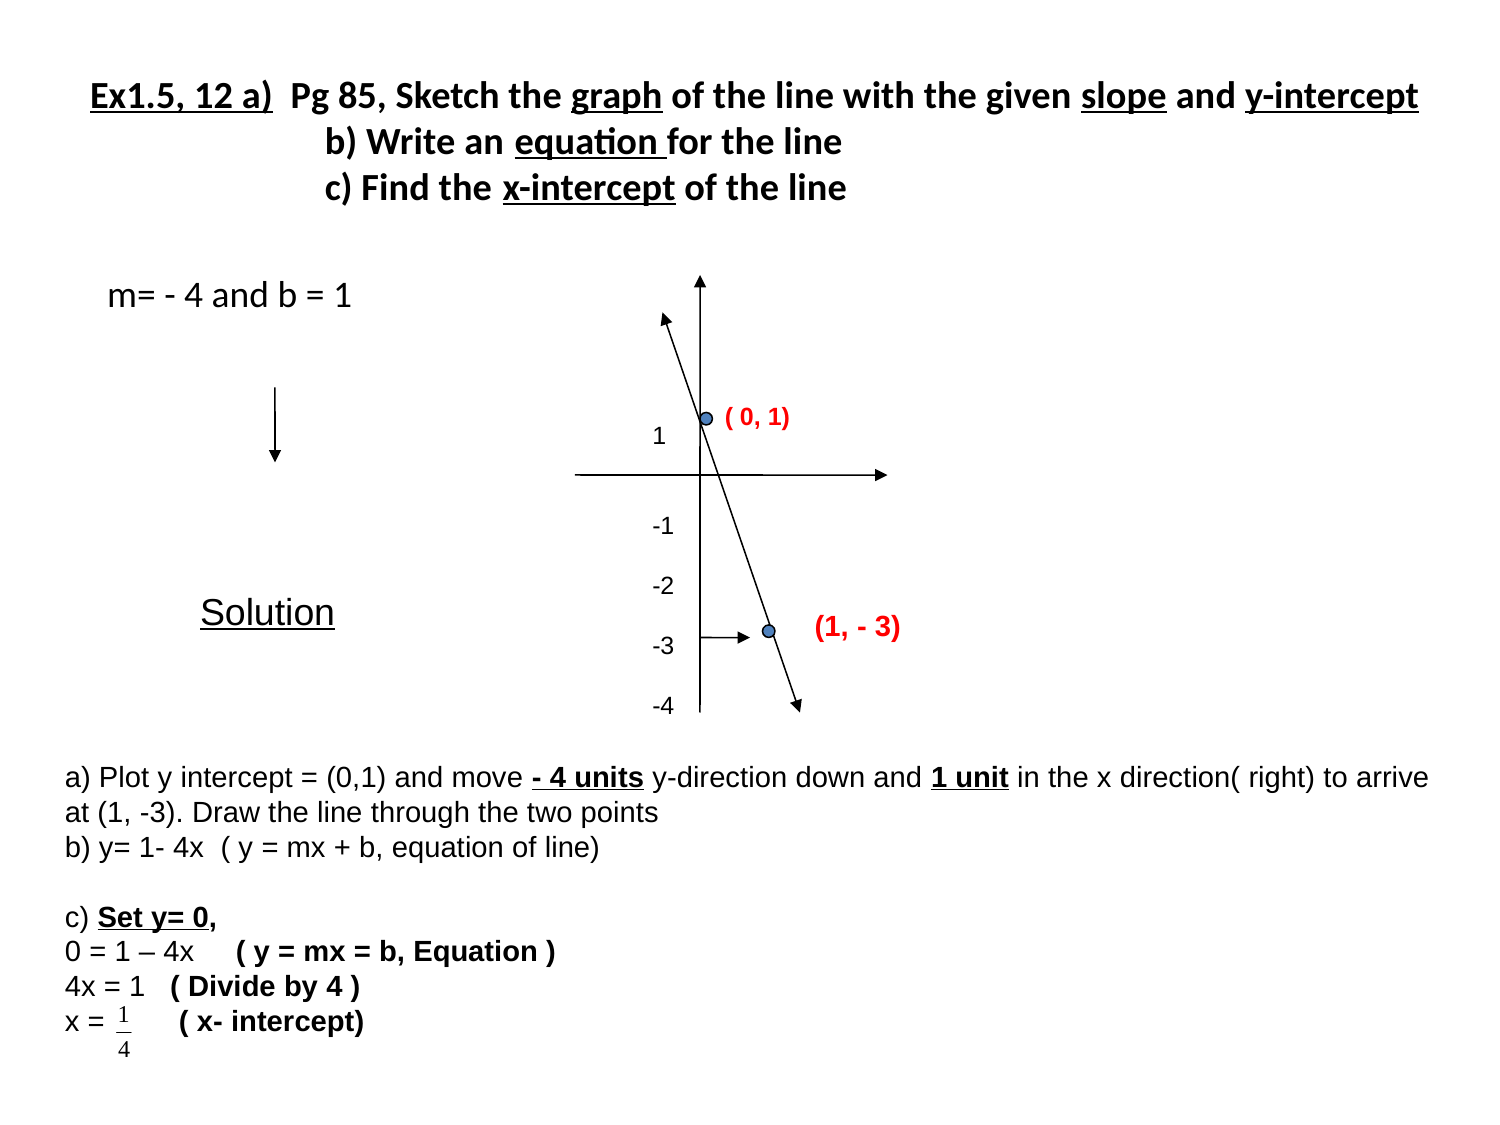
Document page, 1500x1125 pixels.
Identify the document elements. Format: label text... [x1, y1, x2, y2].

title Ex1.5, 12 a) Pg 85, Sketch the graph of the line with the given slope and y-intercept b) Write an equation for the line c) Find the x-intercept of the line [75, 45, 1500, 233]
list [112, 999, 137, 1063]
text_box a) Plot y intercept = (0,1) and move - 4 units y-direction down and 1 unit in the x direction( right) to arrive at (1, -3). Draw the line through the two points b) y= 1- 4x ( y = mx + b, equation of line) c) Set y= 0, 0 = 1 – 4x ( y = mx = b, Equation ) 4x = 1 ( Divide by 4 ) x = ( x- intercept) [49, 660, 1463, 1045]
text_box 1 -1 -2 -3 -4 [637, 412, 690, 727]
text_box [268, 387, 282, 463]
text_box [699, 631, 751, 644]
text_box ( 0, 1) [710, 392, 806, 438]
text_box (1, - 3) [799, 599, 916, 650]
text_box [699, 412, 713, 425]
text_box Solution [185, 580, 350, 641]
text_box [693, 274, 707, 418]
text_box [660, 312, 700, 422]
list m= - 4 and b = 1 [75, 262, 738, 660]
text_box [762, 624, 775, 638]
text_box [719, 468, 888, 482]
